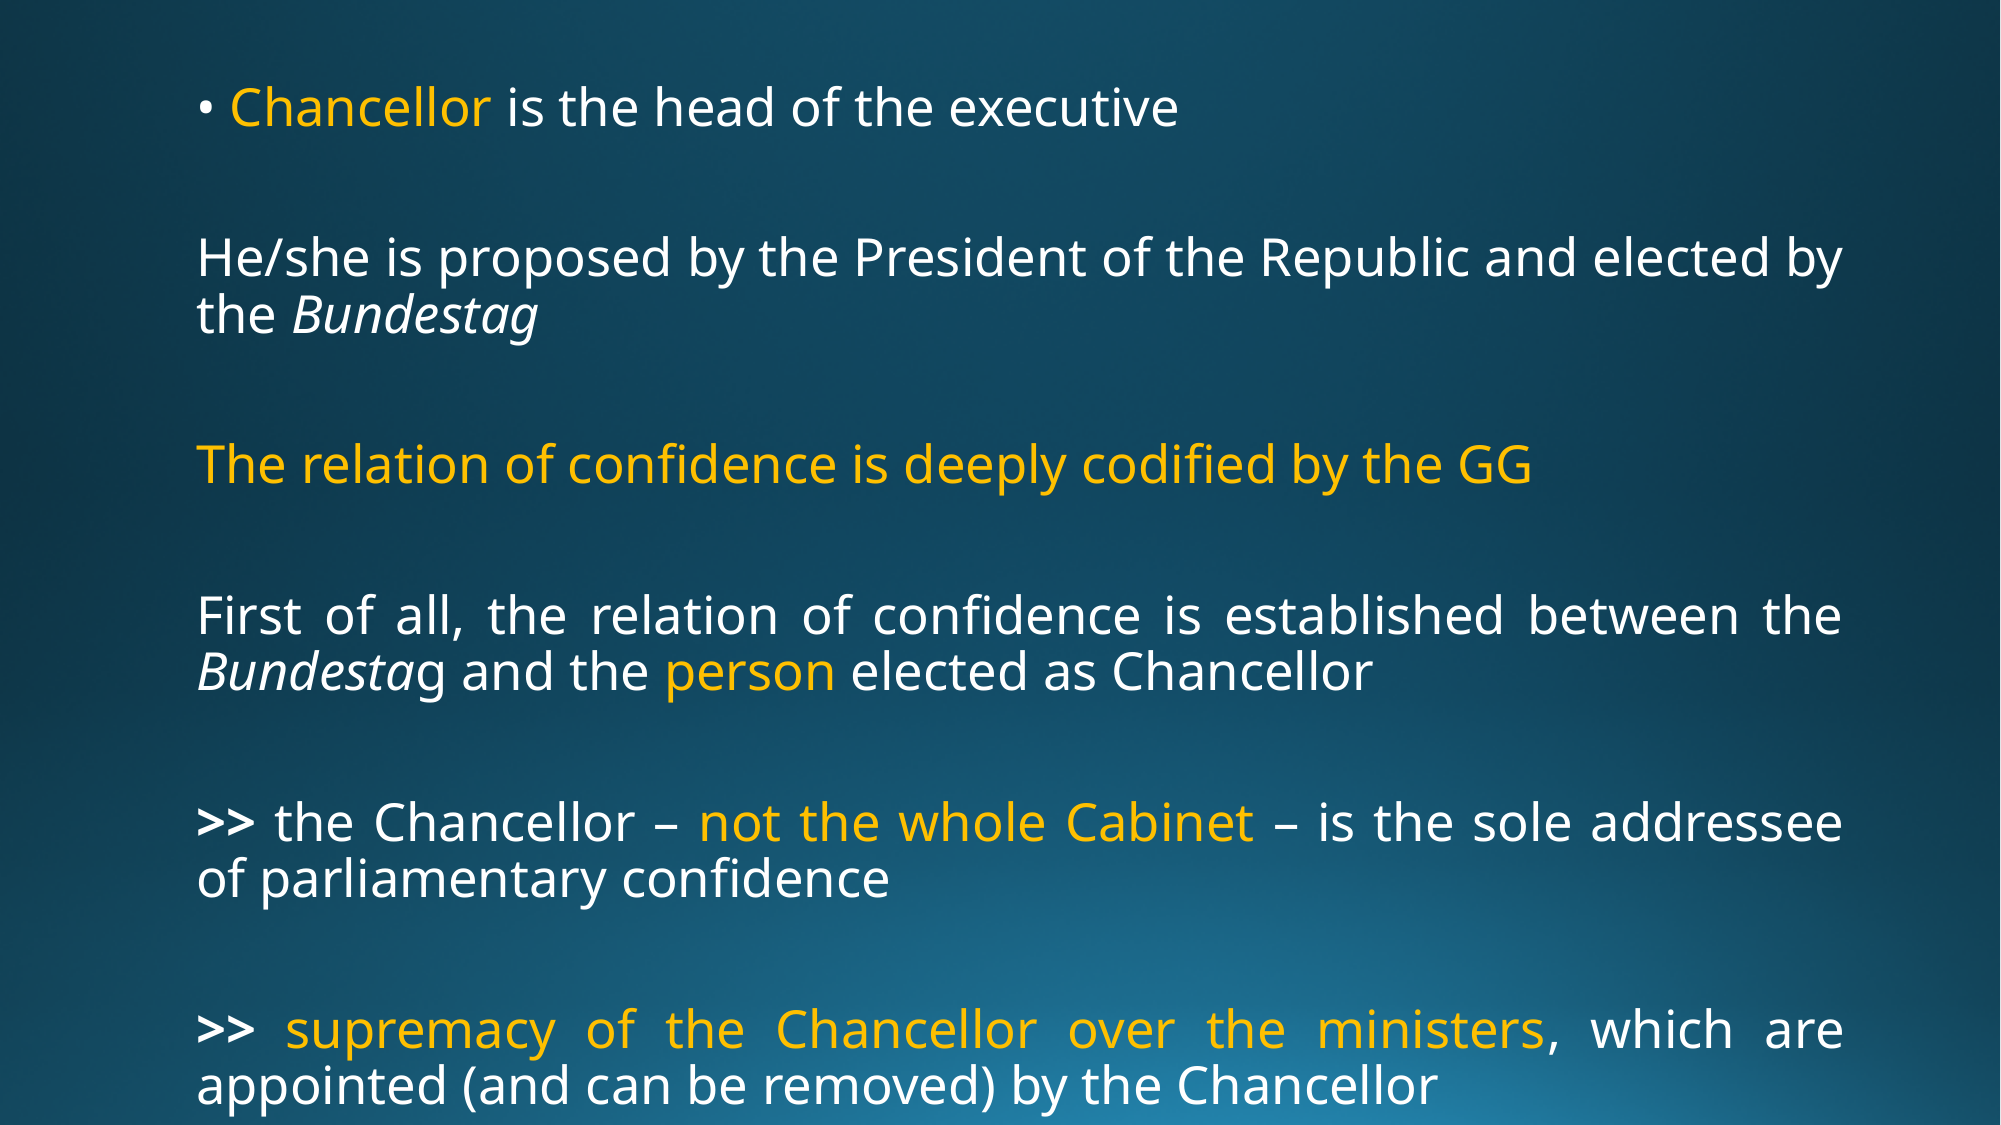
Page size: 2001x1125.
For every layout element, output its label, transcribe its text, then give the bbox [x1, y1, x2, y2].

picture [0, 0, 2001, 1125]
list • Chancellor is the head of the executive He/she is proposed by the President of the Republic and elected by the Bundestag The relation of confidence is deeply codified by the GG First of all, the relation of confidence is established between the Bundestag and the person elected as Chancellor >> the Chancellor – not the whole Cabinet – is the sole addressee of parliamentary confidence >> supremacy of the Chancellor over the ministers, which are appointed (and can be removed) by the Chancellor [181, 73, 1860, 1125]
